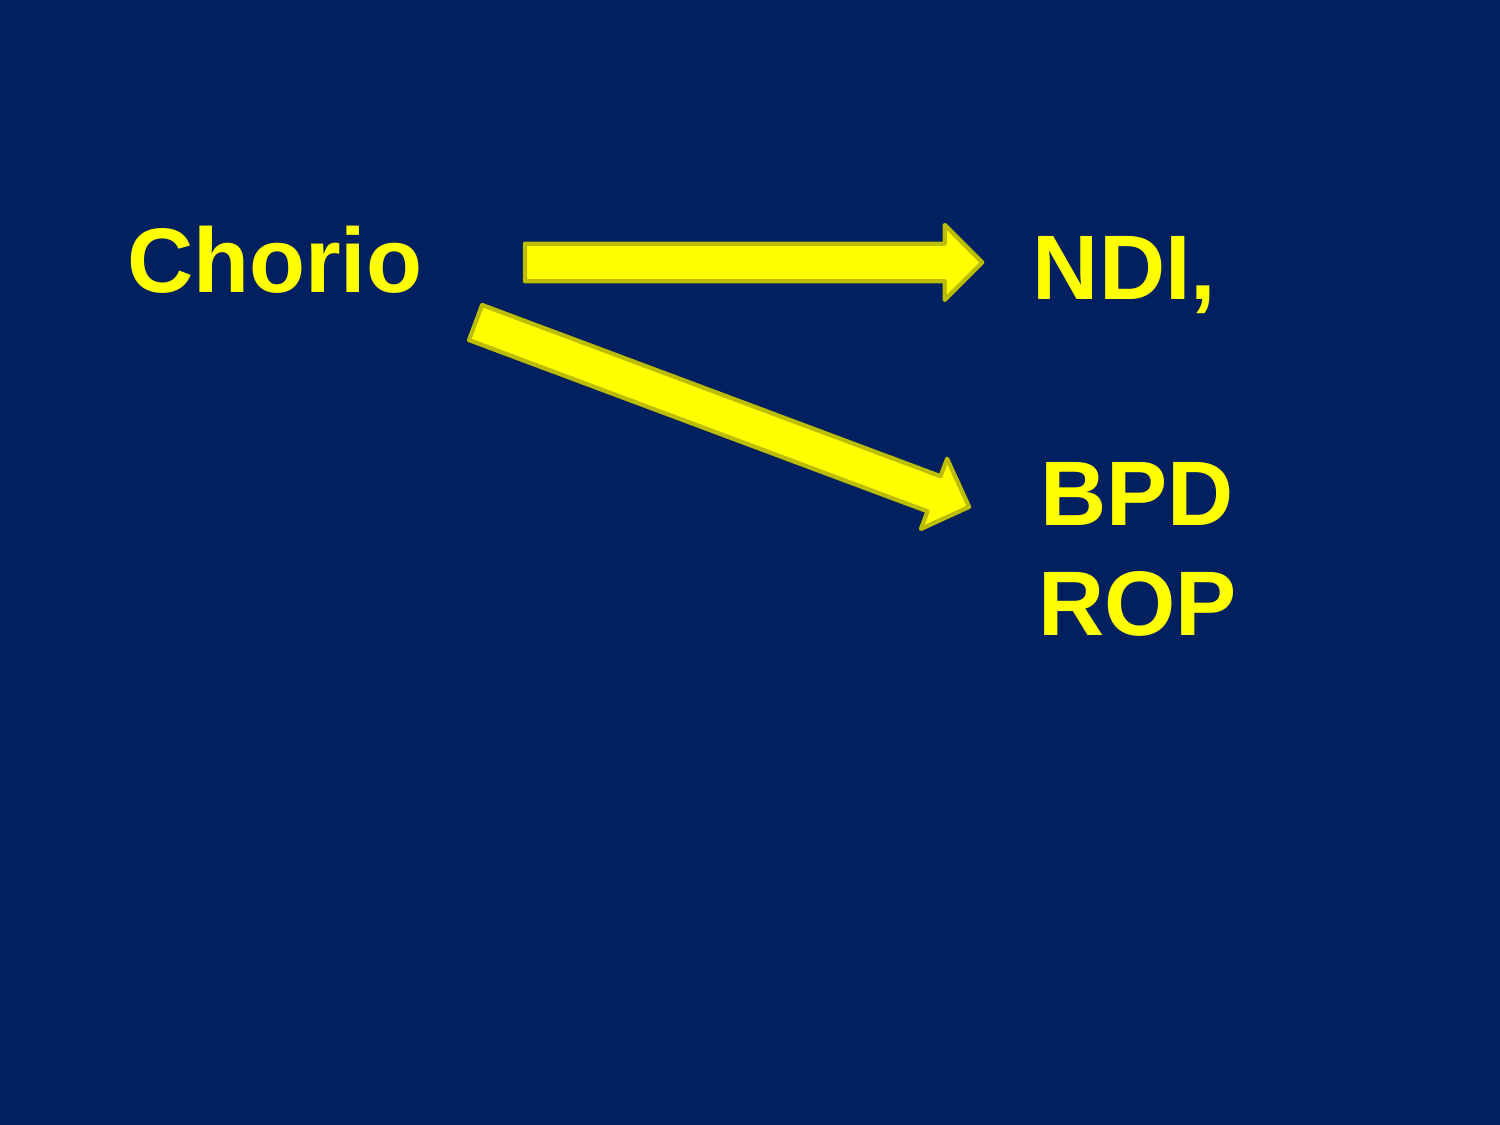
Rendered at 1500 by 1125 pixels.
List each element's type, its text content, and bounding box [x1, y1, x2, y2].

text_box [522, 241, 924, 284]
text_box [467, 302, 972, 531]
text_box BPD ROP [924, 450, 1350, 638]
text_box NDI, [924, 168, 1350, 357]
title Chorio [62, 162, 488, 350]
